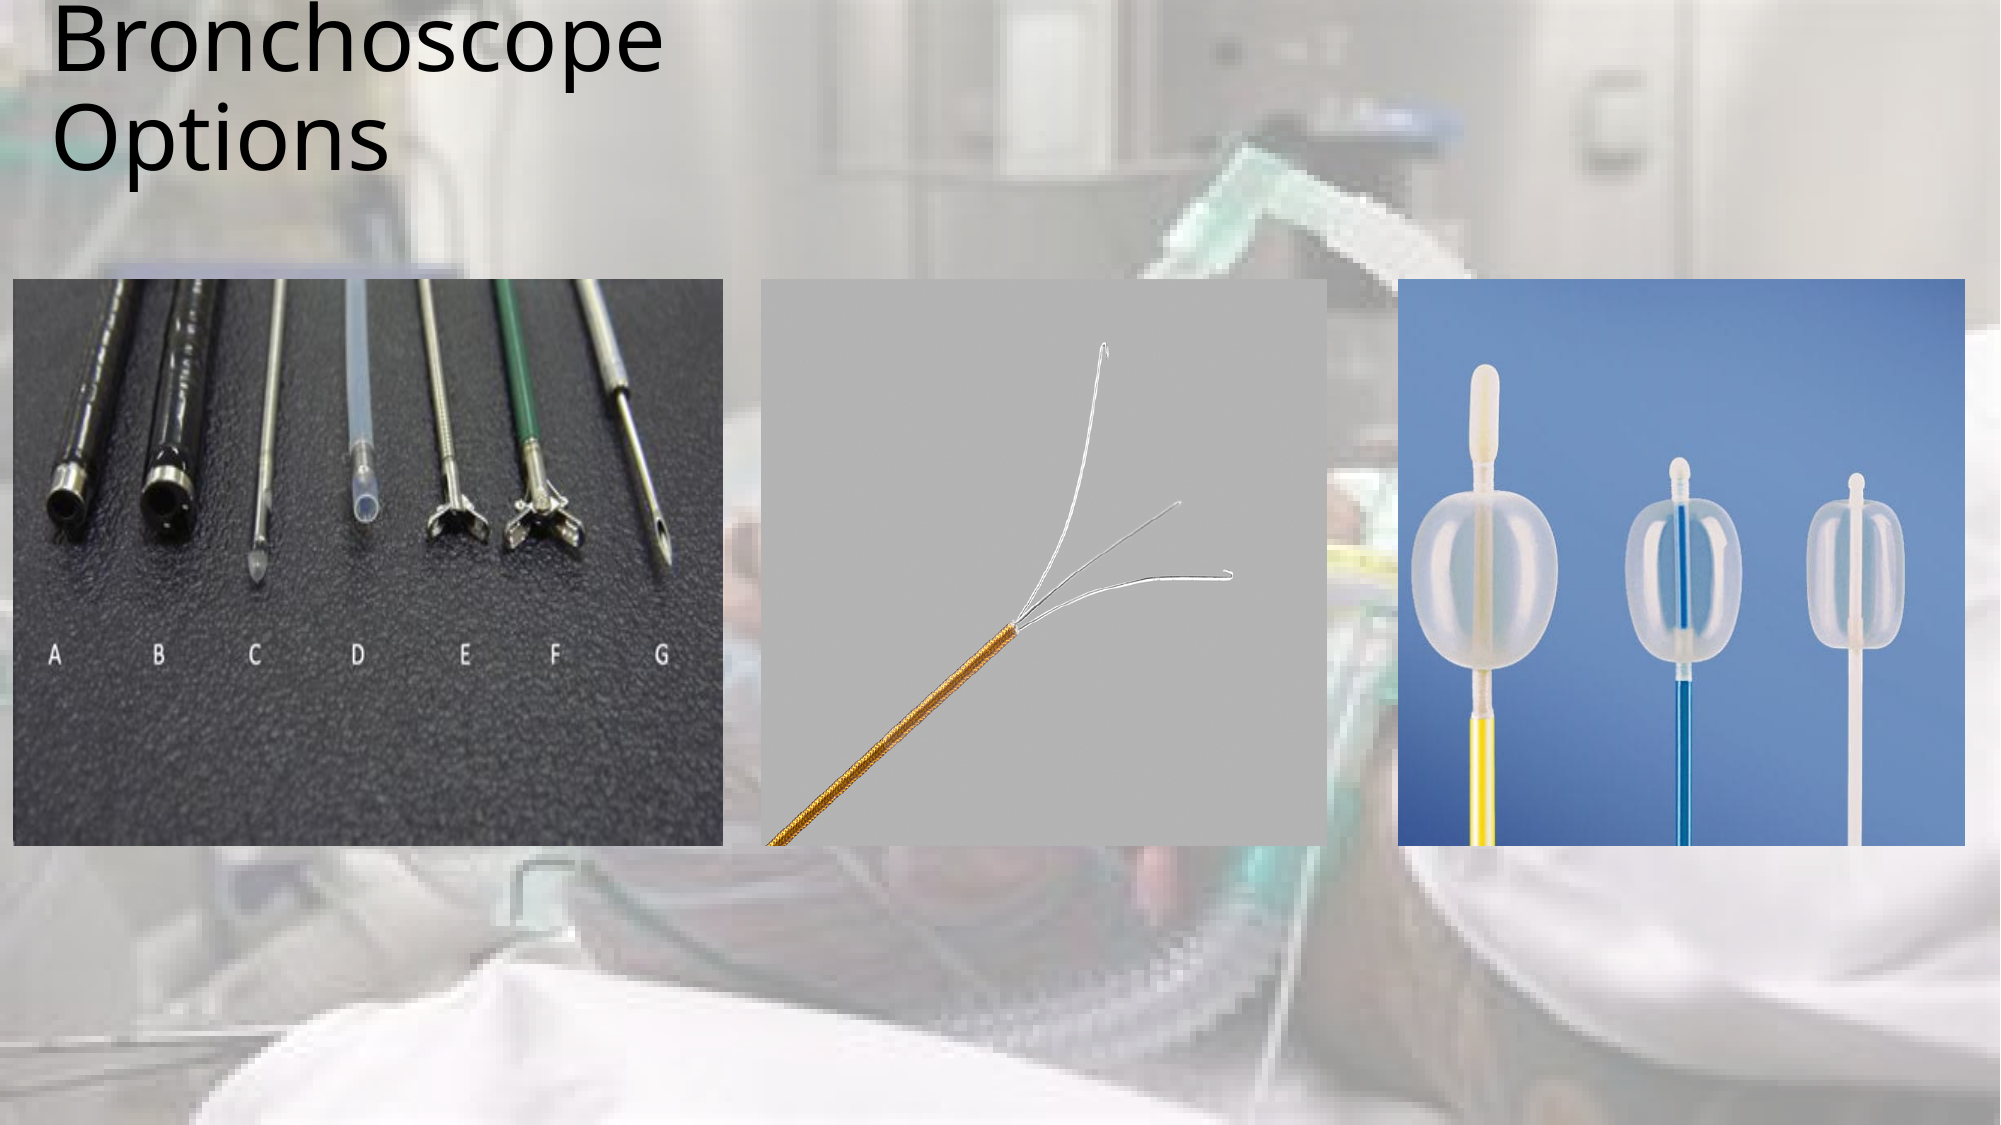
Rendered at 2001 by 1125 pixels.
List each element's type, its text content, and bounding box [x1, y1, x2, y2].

picture [1398, 279, 1965, 846]
title Bronchoscope Options [35, 24, 922, 159]
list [13, 279, 723, 846]
picture [761, 279, 1327, 846]
